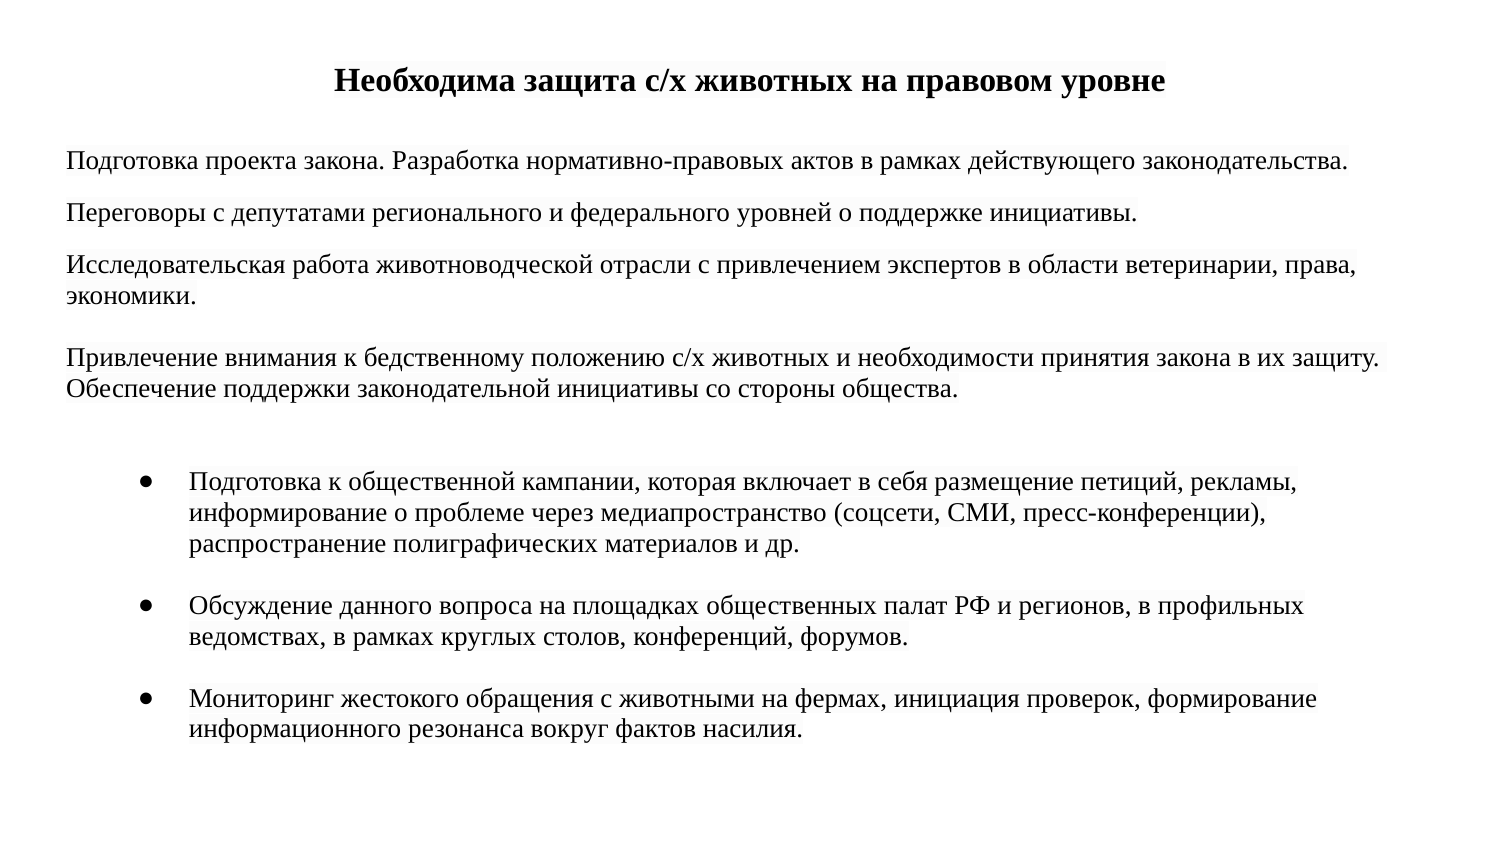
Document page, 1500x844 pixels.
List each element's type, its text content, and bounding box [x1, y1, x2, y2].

title Необходима защита с/х животных на правовом уровне [51, 36, 1449, 113]
list Подготовка проекта закона. Разработка нормативно-правовых актов в рамках действующего законодательства. Переговоры с депутатами регионального и федерального уровней о поддержке инициативы. Исследовательская работа животноводческой отрасли с привлечением экспертов в области ветеринарии, права, экономики. Привлечение внимания к бедственному положению с/х животных и необходимости принятия закона в их защиту. Обеспечение поддержки законодательной инициативы со стороны общества. Подготовка к общественной кампании, которая включает в себя размещение петиций, рекламы, информирование о проблеме через медиапространство (соцсети, СМИ, пресс-конференции), распространение полиграфических материалов и др. Обсуждение данного вопроса на площадках общественных палат РФ и регионов, в профильных ведомствах, в рамках круглых столов, конференций, форумов. Мониторинг жестокого обращения с животными на фермах, инициация проверок, формирование информационного резонанса вокруг фактов насилия. [51, 129, 1449, 810]
